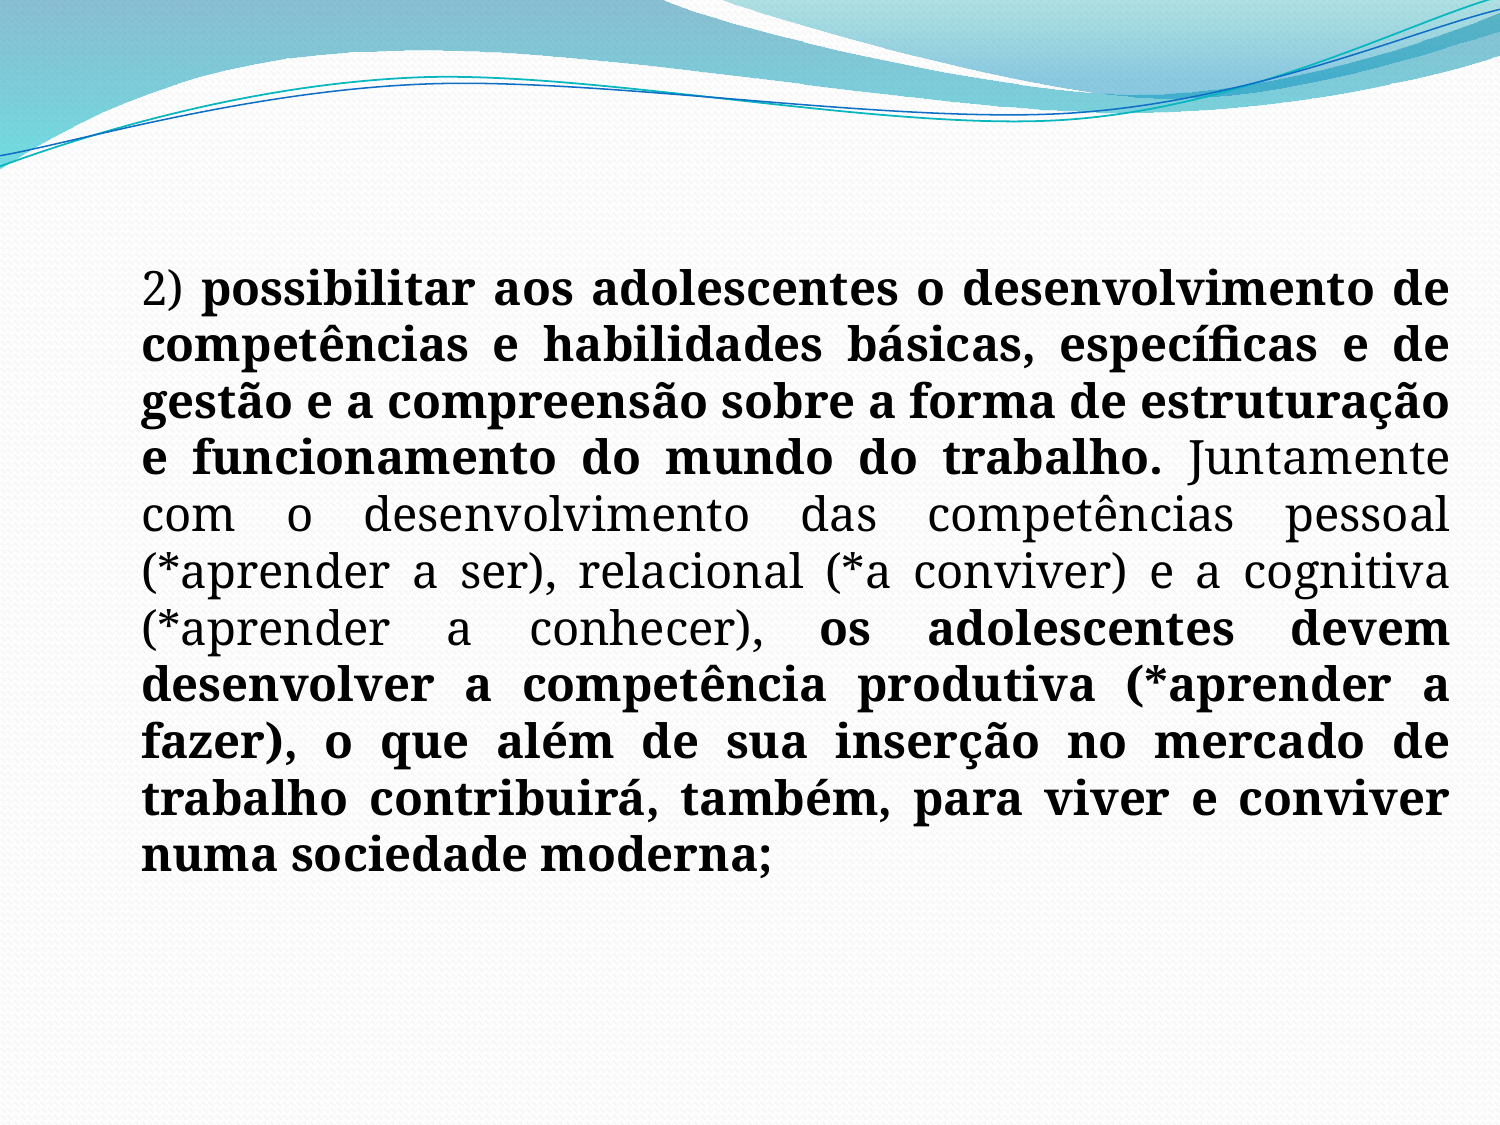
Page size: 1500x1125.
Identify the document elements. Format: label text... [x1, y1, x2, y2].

title 2) possibilitar aos adolescentes o desenvolvimento de competências e habilidades básicas, específicas e de gestão e a compreensão sobre a forma de estruturação e funcionamento do mundo do trabalho. Juntamente com o desenvolvimento das competências pessoal (*aprender a ser), relacional (*a conviver) e a cognitiva (*aprender a conhecer), os adolescentes devem desenvolver a competência produtiva (*aprender a fazer), o que além de sua inserção no mercado de trabalho contribuirá, também, para viver e conviver numa sociedade moderna; [88, 196, 1451, 882]
